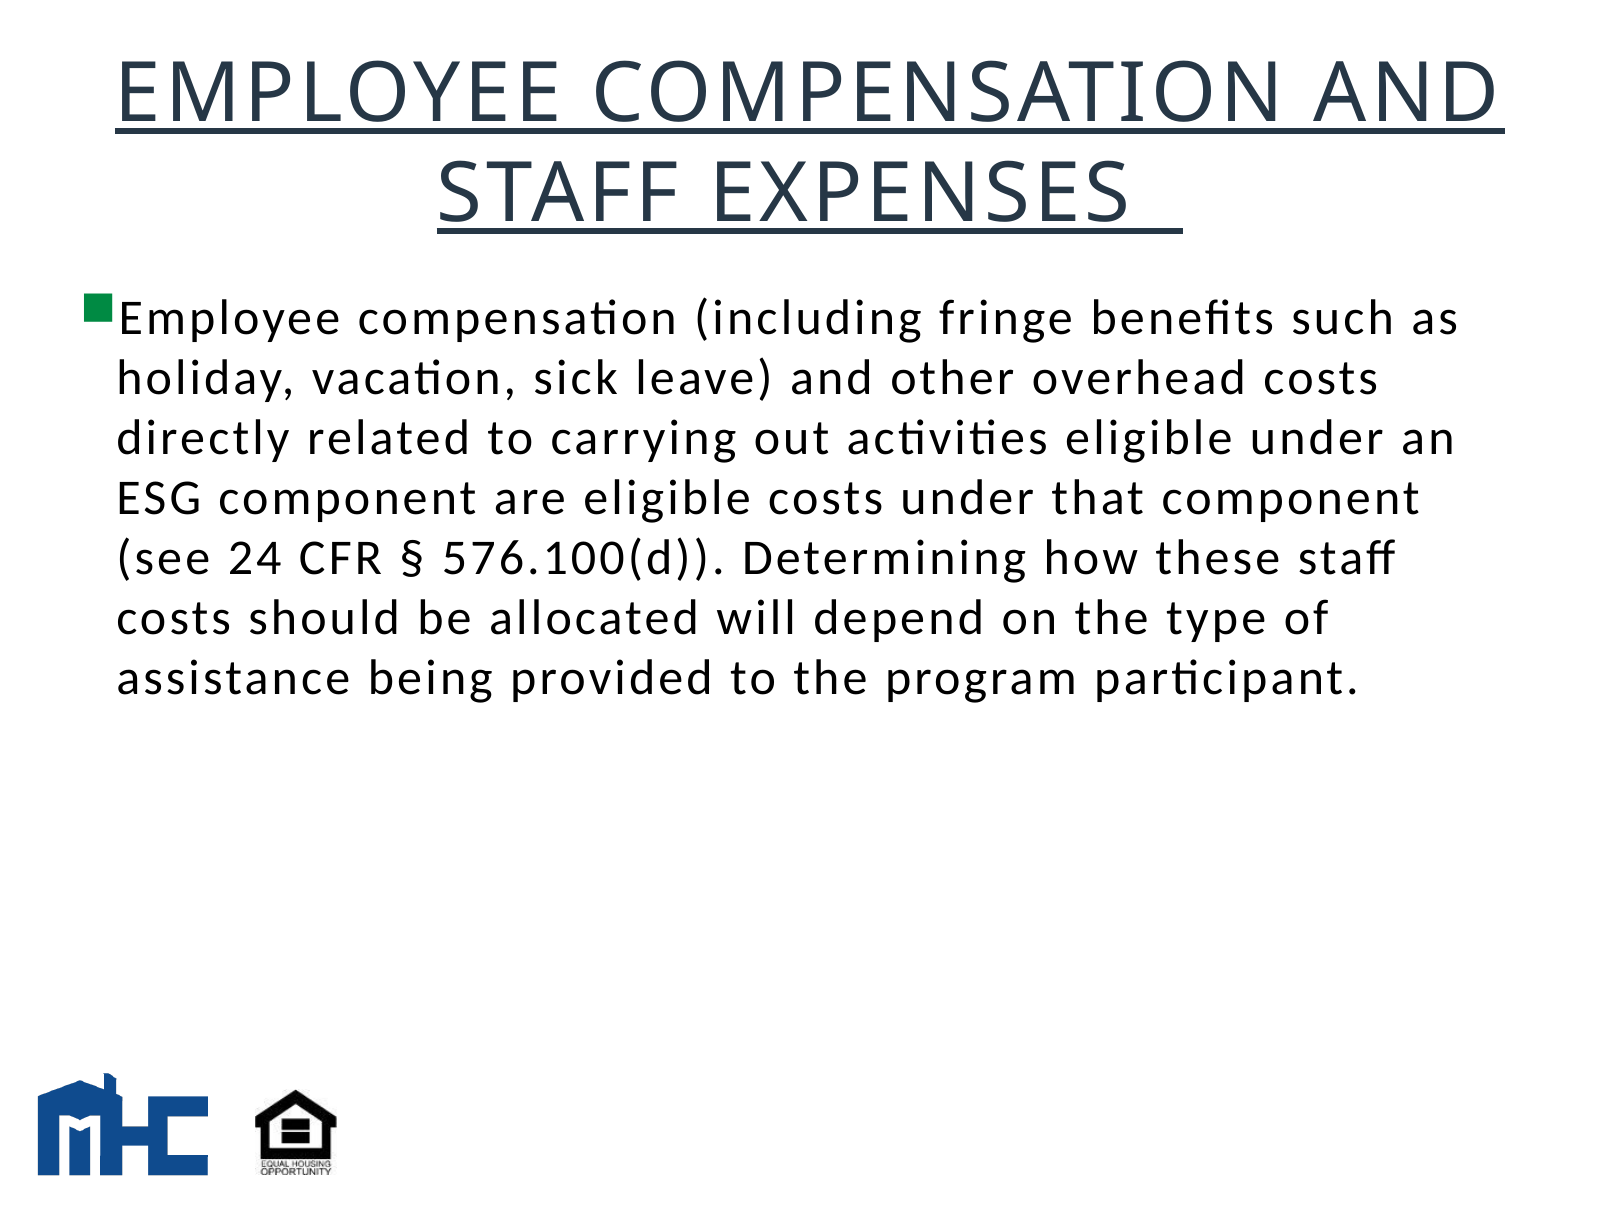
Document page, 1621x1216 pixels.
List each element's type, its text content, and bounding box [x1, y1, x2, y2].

picture [255, 1089, 337, 1175]
list Employee compensation (including fringe benefits such as holiday, vacation, sick leave) and other overhead costs directly related to carrying out activities eligible under an ESG component are eligible costs under that component (see 24 CFR § 576.100(d)). Determining how these staff costs should be allocated will depend on the type of assistance being provided to the program participant. [56, 206, 1542, 1070]
picture [26, 1053, 221, 1205]
title Employee Compensation and Staff Expenses [67, 45, 1553, 232]
